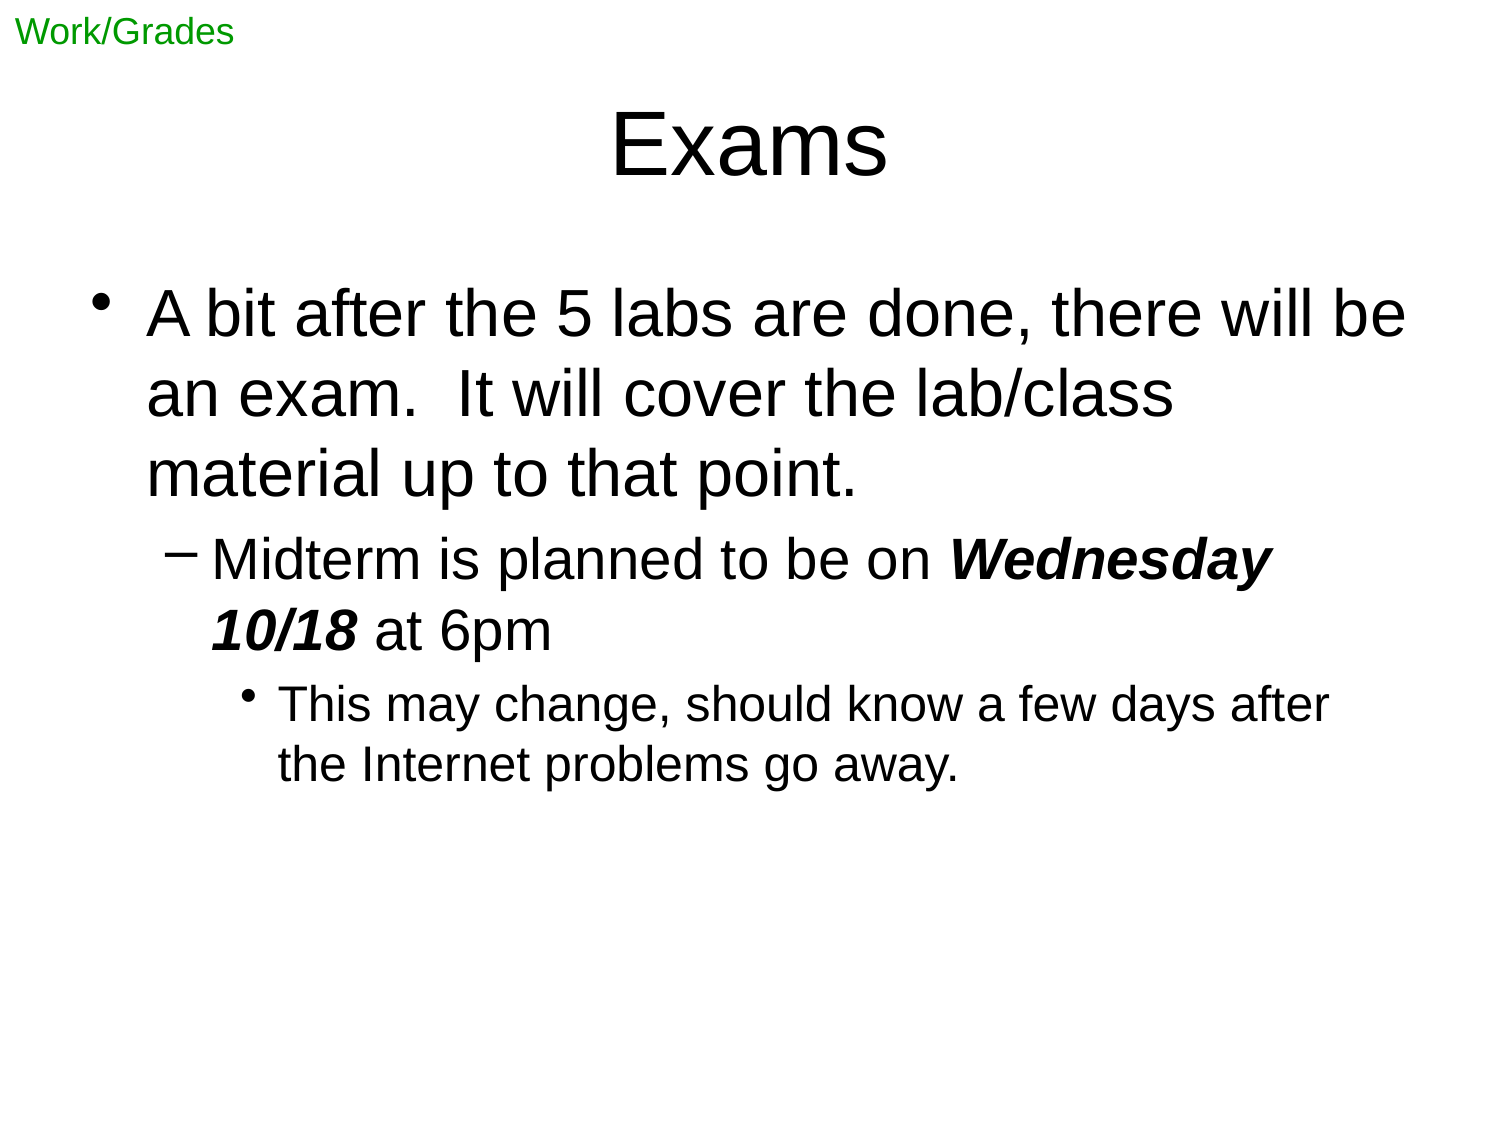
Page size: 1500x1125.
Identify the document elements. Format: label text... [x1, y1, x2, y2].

title Exams [74, 44, 1426, 233]
text_box Work/Grades [0, 0, 275, 60]
list A bit after the 5 labs are done, there will be an exam. It will cover the lab/class material up to that point. Midterm is planned to be on Wednesday 10/18 at 6pm This may change, should know a few days after the Internet problems go away. [74, 262, 1426, 1006]
